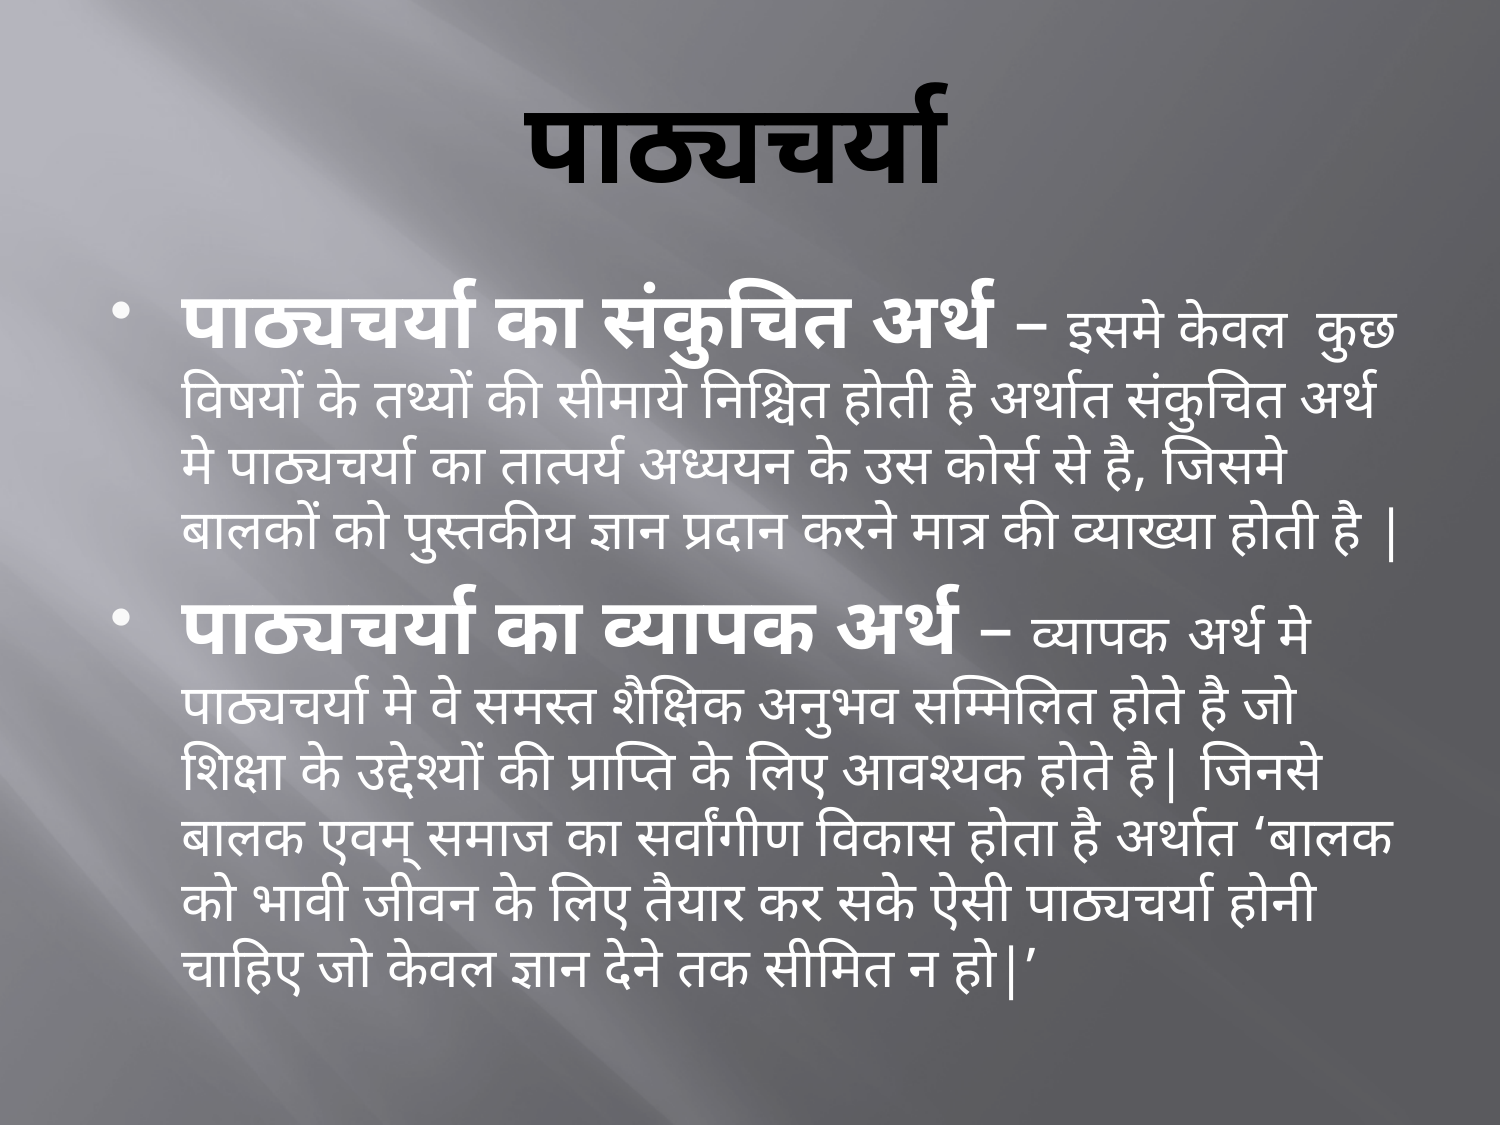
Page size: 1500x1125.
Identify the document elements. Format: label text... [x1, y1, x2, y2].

title पाठ्यचर्या [75, 45, 1425, 233]
list पाठ्यचर्या का संकुचित अर्थ – इसमे केवल कुछ विषयों के तथ्यों की सीमाये निश्चित होती है अर्थात संकुचित अर्थ मे पाठ्यचर्या का तात्पर्य अध्ययन के उस कोर्स से है, जिसमे बालकों को पुस्तकीय ज्ञान प्रदान करने मात्र की व्याख्या होती है | पाठ्यचर्या का व्यापक अर्थ – व्यापक अर्थ मे पाठ्यचर्या मे वे समस्त शैक्षिक अनुभव सम्मिलित होते है जो शिक्षा के उद्देश्यों की प्राप्ति के लिए आवश्यक होते है| जिनसे बालक एवम् समाज का सर्वांगीण विकास होता है अर्थात ‘बालक को भावी जीवन के लिए तैयार कर सके ऐसी पाठ्यचर्या होनी चाहिए जो केवल ज्ञान देने तक सीमित न हो|’ [75, 262, 1425, 1035]
